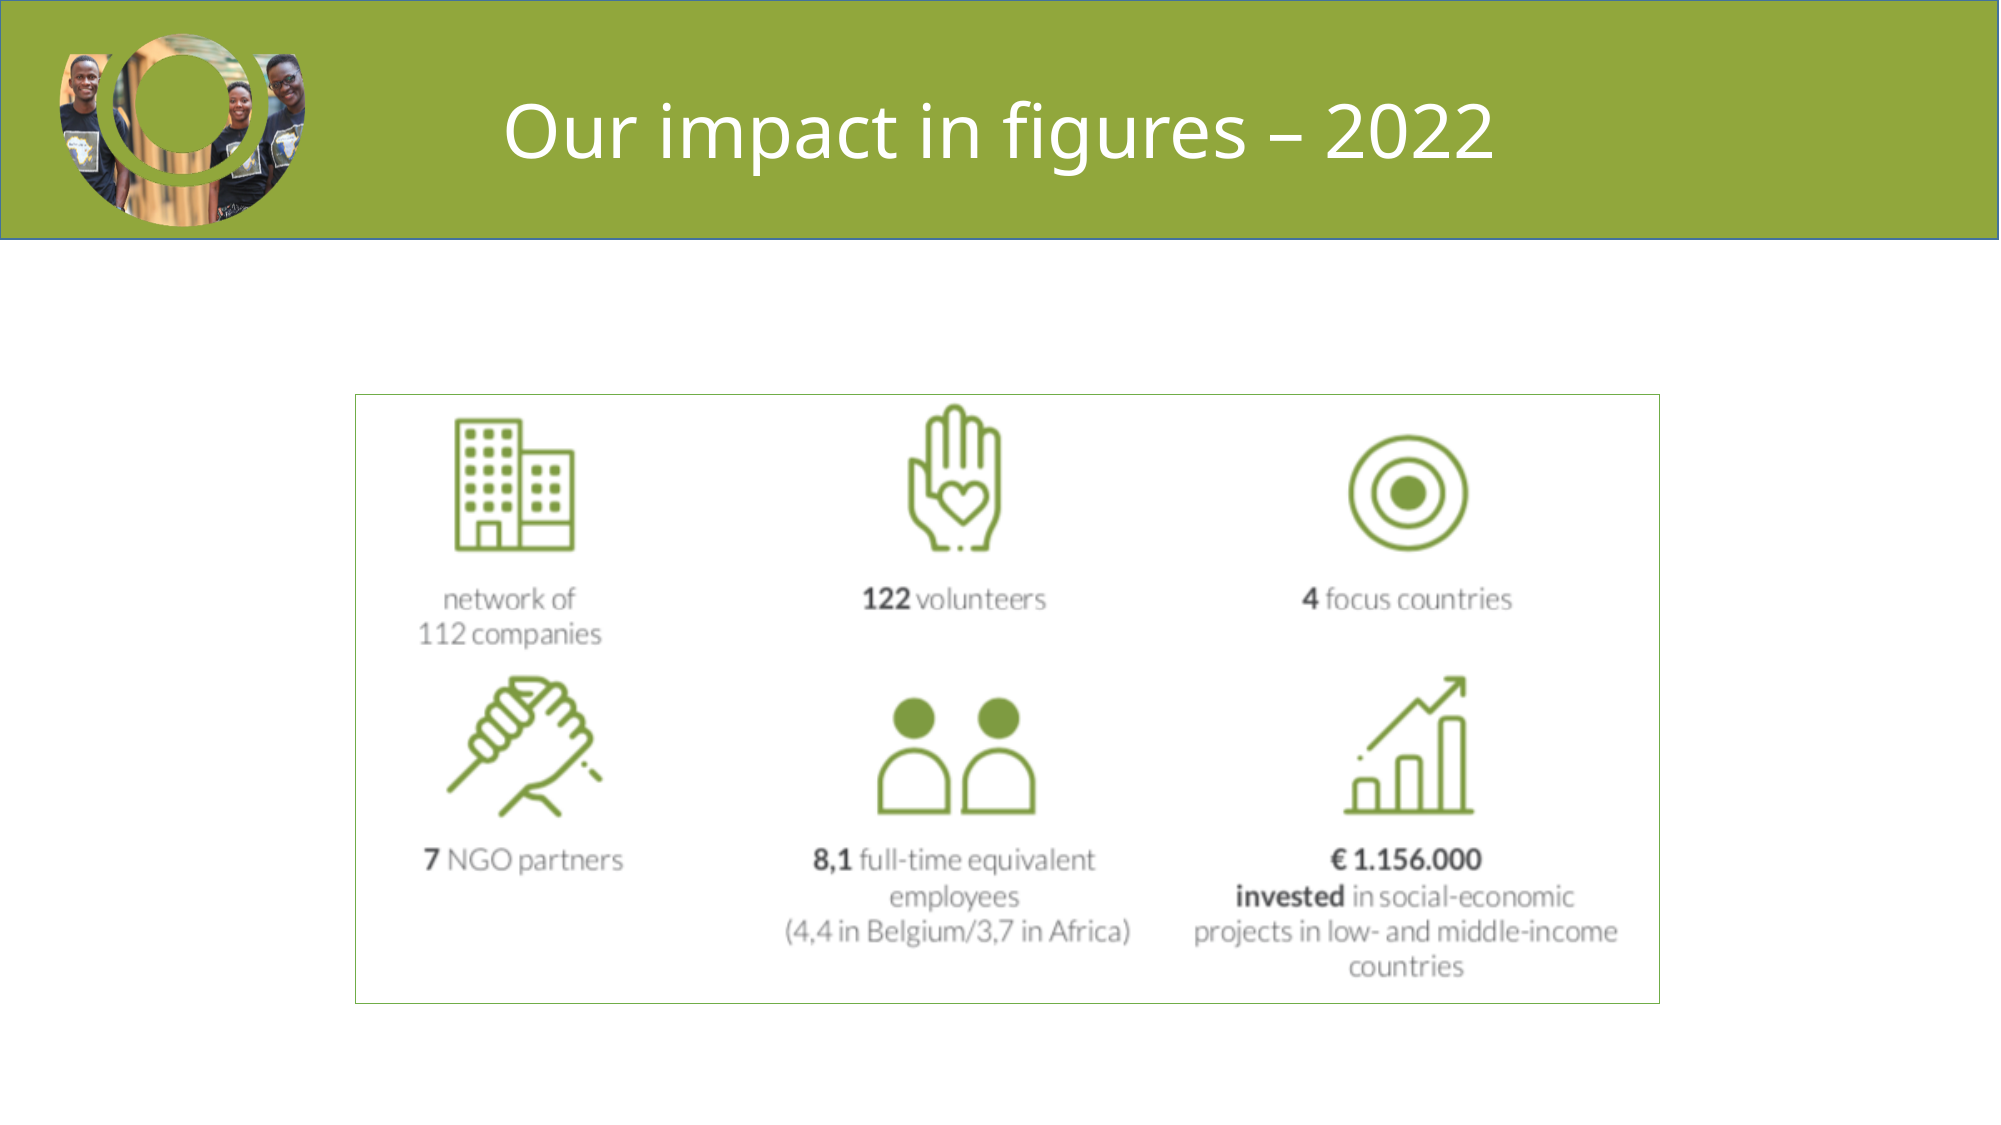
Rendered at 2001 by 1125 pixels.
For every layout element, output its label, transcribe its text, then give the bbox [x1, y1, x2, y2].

text_box [0, 0, 1999, 240]
picture [36, 17, 329, 242]
text_box Our impact in figures – 2022 [488, 76, 1512, 182]
picture [355, 394, 1660, 1004]
